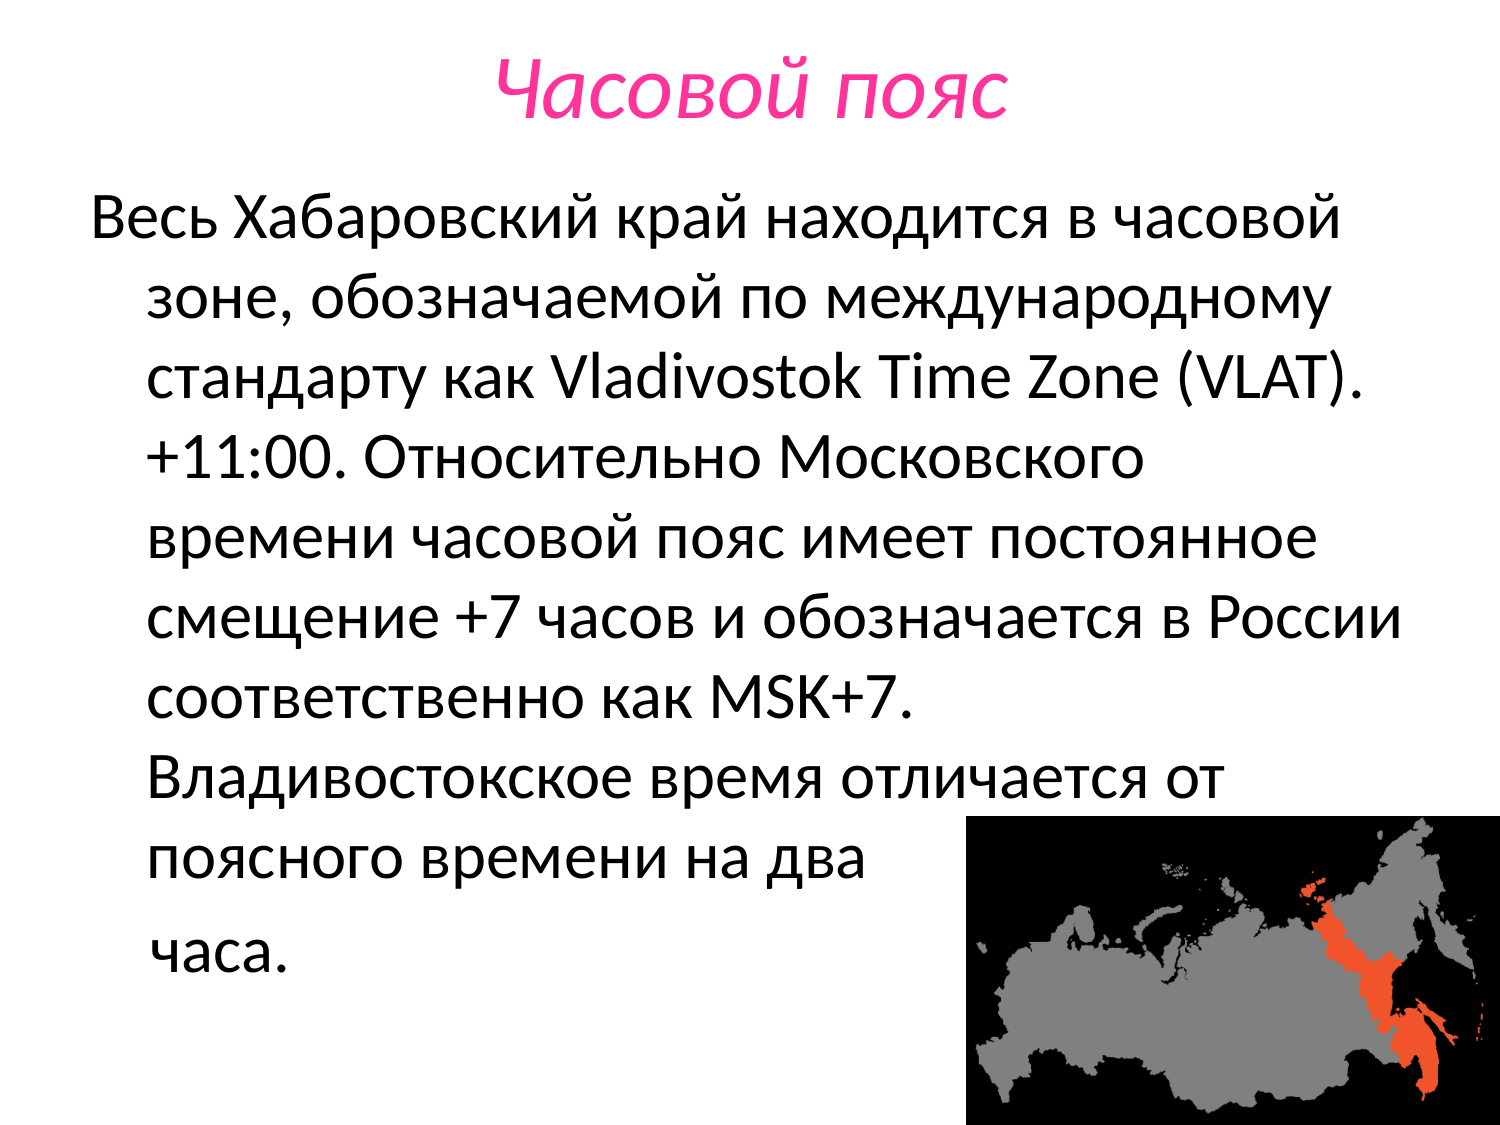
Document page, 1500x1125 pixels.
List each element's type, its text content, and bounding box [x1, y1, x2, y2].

list Весь Хабаровский край находится в часовой зоне, обозначаемой по международному стандарту как Vladivostok Time Zone (VLAT). +11:00. Относительно Московского времени часовой пояс имеет постоянное смещение +7 часов и обозначается в России соответственно как MSK+7. Владивостокское время отличается от поясного времени на два часа. [75, 164, 1425, 1004]
title Часовой пояс [75, 11, 1425, 153]
picture [965, 816, 1500, 1125]
